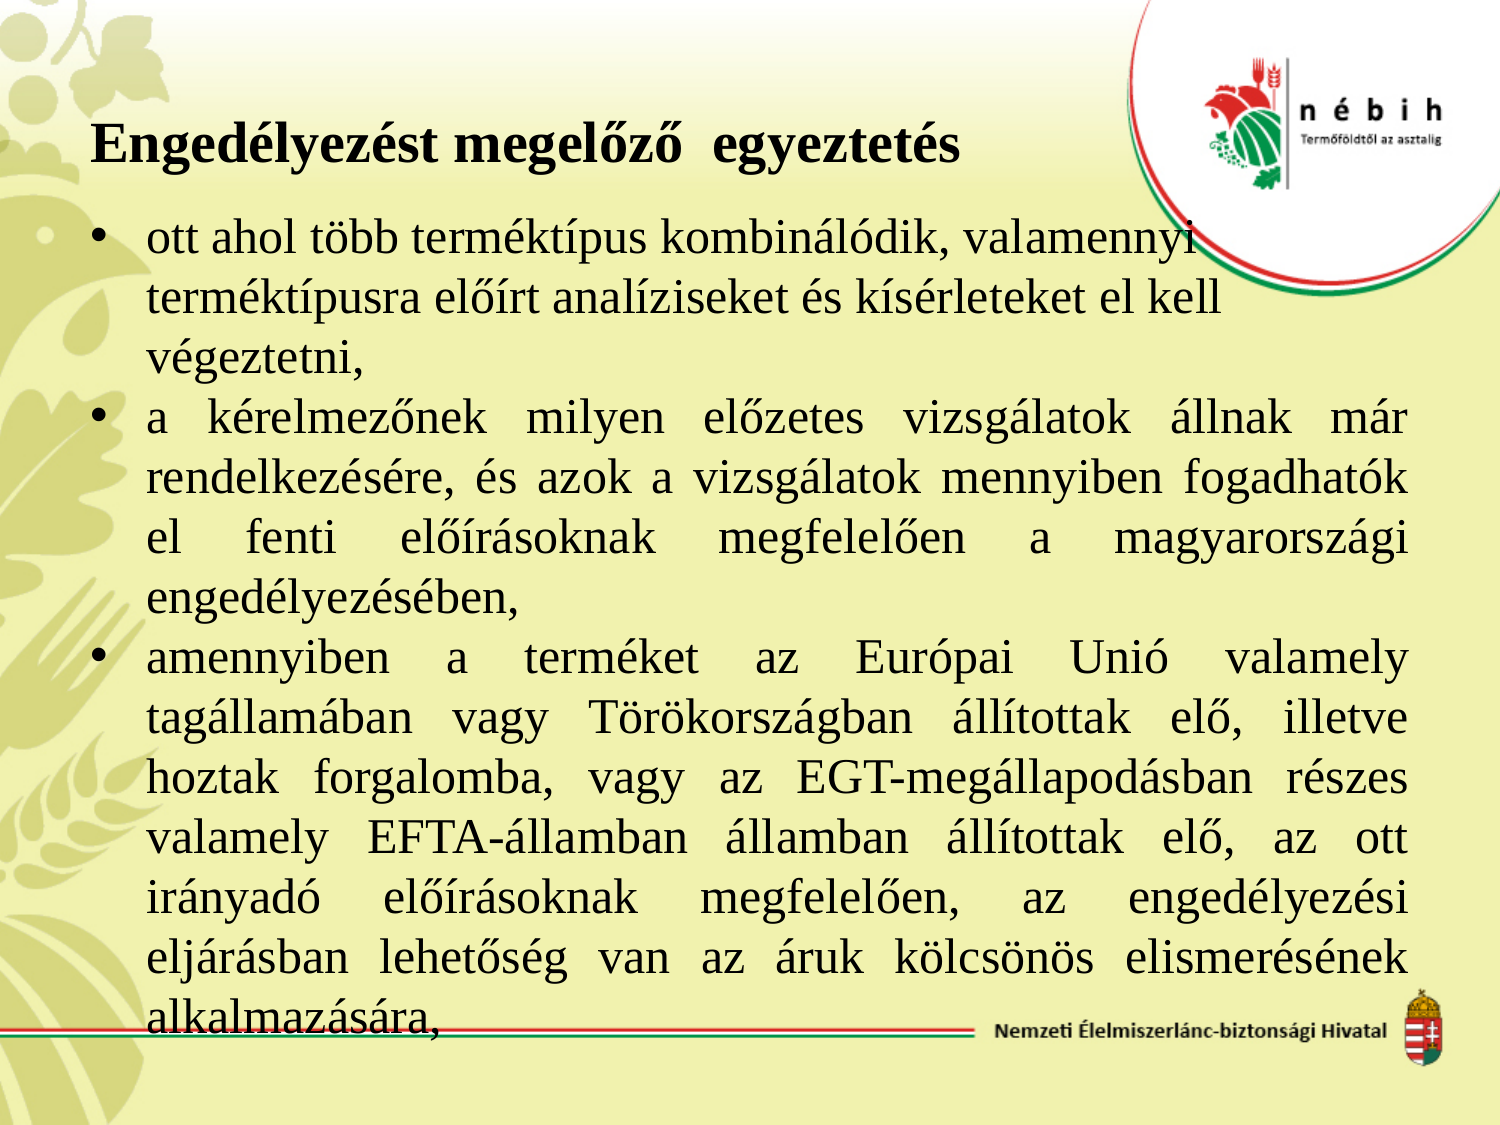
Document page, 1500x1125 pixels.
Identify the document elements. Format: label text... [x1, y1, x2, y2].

list ott ahol több terméktípus kombinálódik, valamennyi terméktípusra előírt analíziseket és kísérleteket el kell végeztetni, a kérelmezőnek milyen előzetes vizsgálatok állnak már rendelkezésére, és azok a vizsgálatok mennyiben fogadhatók el fenti előírásoknak megfelelően a magyarországi engedélyezésében, amennyiben a terméket az Európai Unió valamely tagállamában vagy Törökországban állítottak elő, illetve hoztak forgalomba, vagy az EGT-megállapodásban részes valamely EFTA-államban államban állítottak elő, az ott irányadó előírásoknak megfelelően, az engedélyezési eljárásban lehetőség van az áruk kölcsönös elismerésének alkalmazására, [74, 196, 1426, 1006]
title Engedélyezést megelőző egyeztetés [74, 44, 1426, 196]
picture [0, 0, 1500, 1125]
